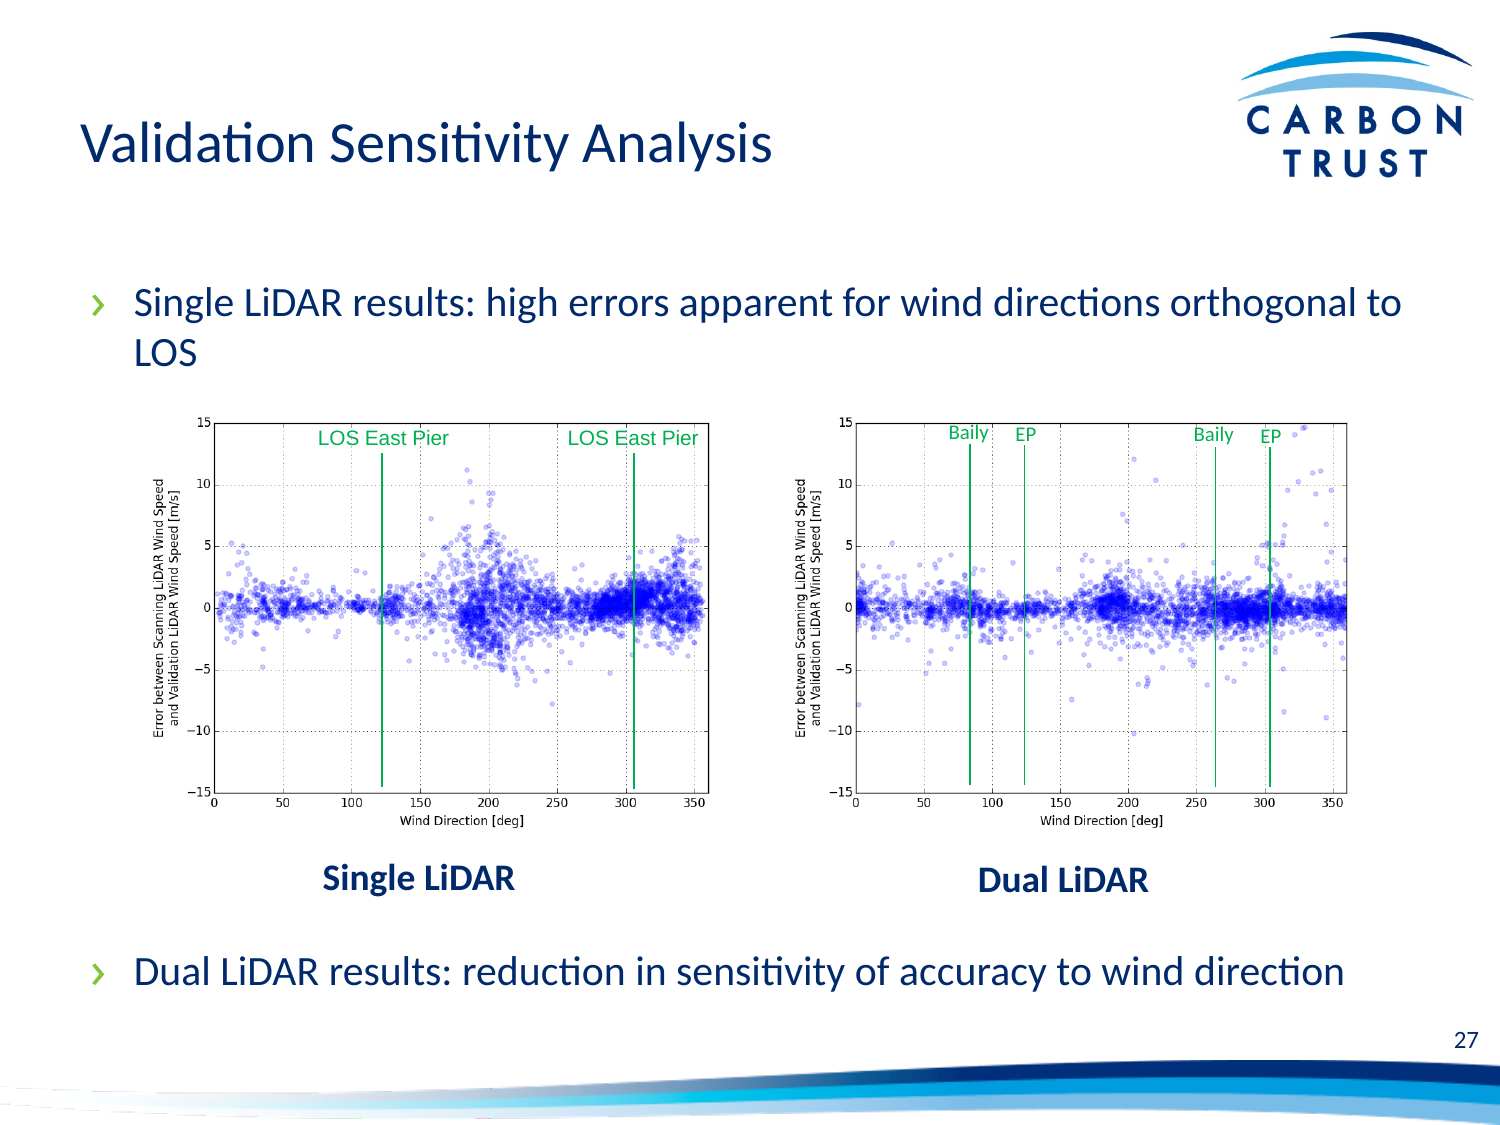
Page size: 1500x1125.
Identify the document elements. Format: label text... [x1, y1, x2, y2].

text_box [785, 403, 1359, 838]
title Validation Sensitivity Analysis [75, 45, 1152, 233]
picture [0, 1060, 1500, 1125]
picture [142, 403, 721, 838]
text_box Single LiDAR [230, 845, 609, 906]
picture [1234, 30, 1477, 179]
list Single LiDAR results: high errors apparent for wind directions orthogonal to LOS Dual LiDAR results: reduction in sensitivity of accuracy to wind direction [75, 267, 1425, 1012]
picture [1495, 1060, 1500, 1085]
slide_number 27 [1144, 1015, 1495, 1094]
text_box Dual LiDAR [856, 847, 1271, 908]
